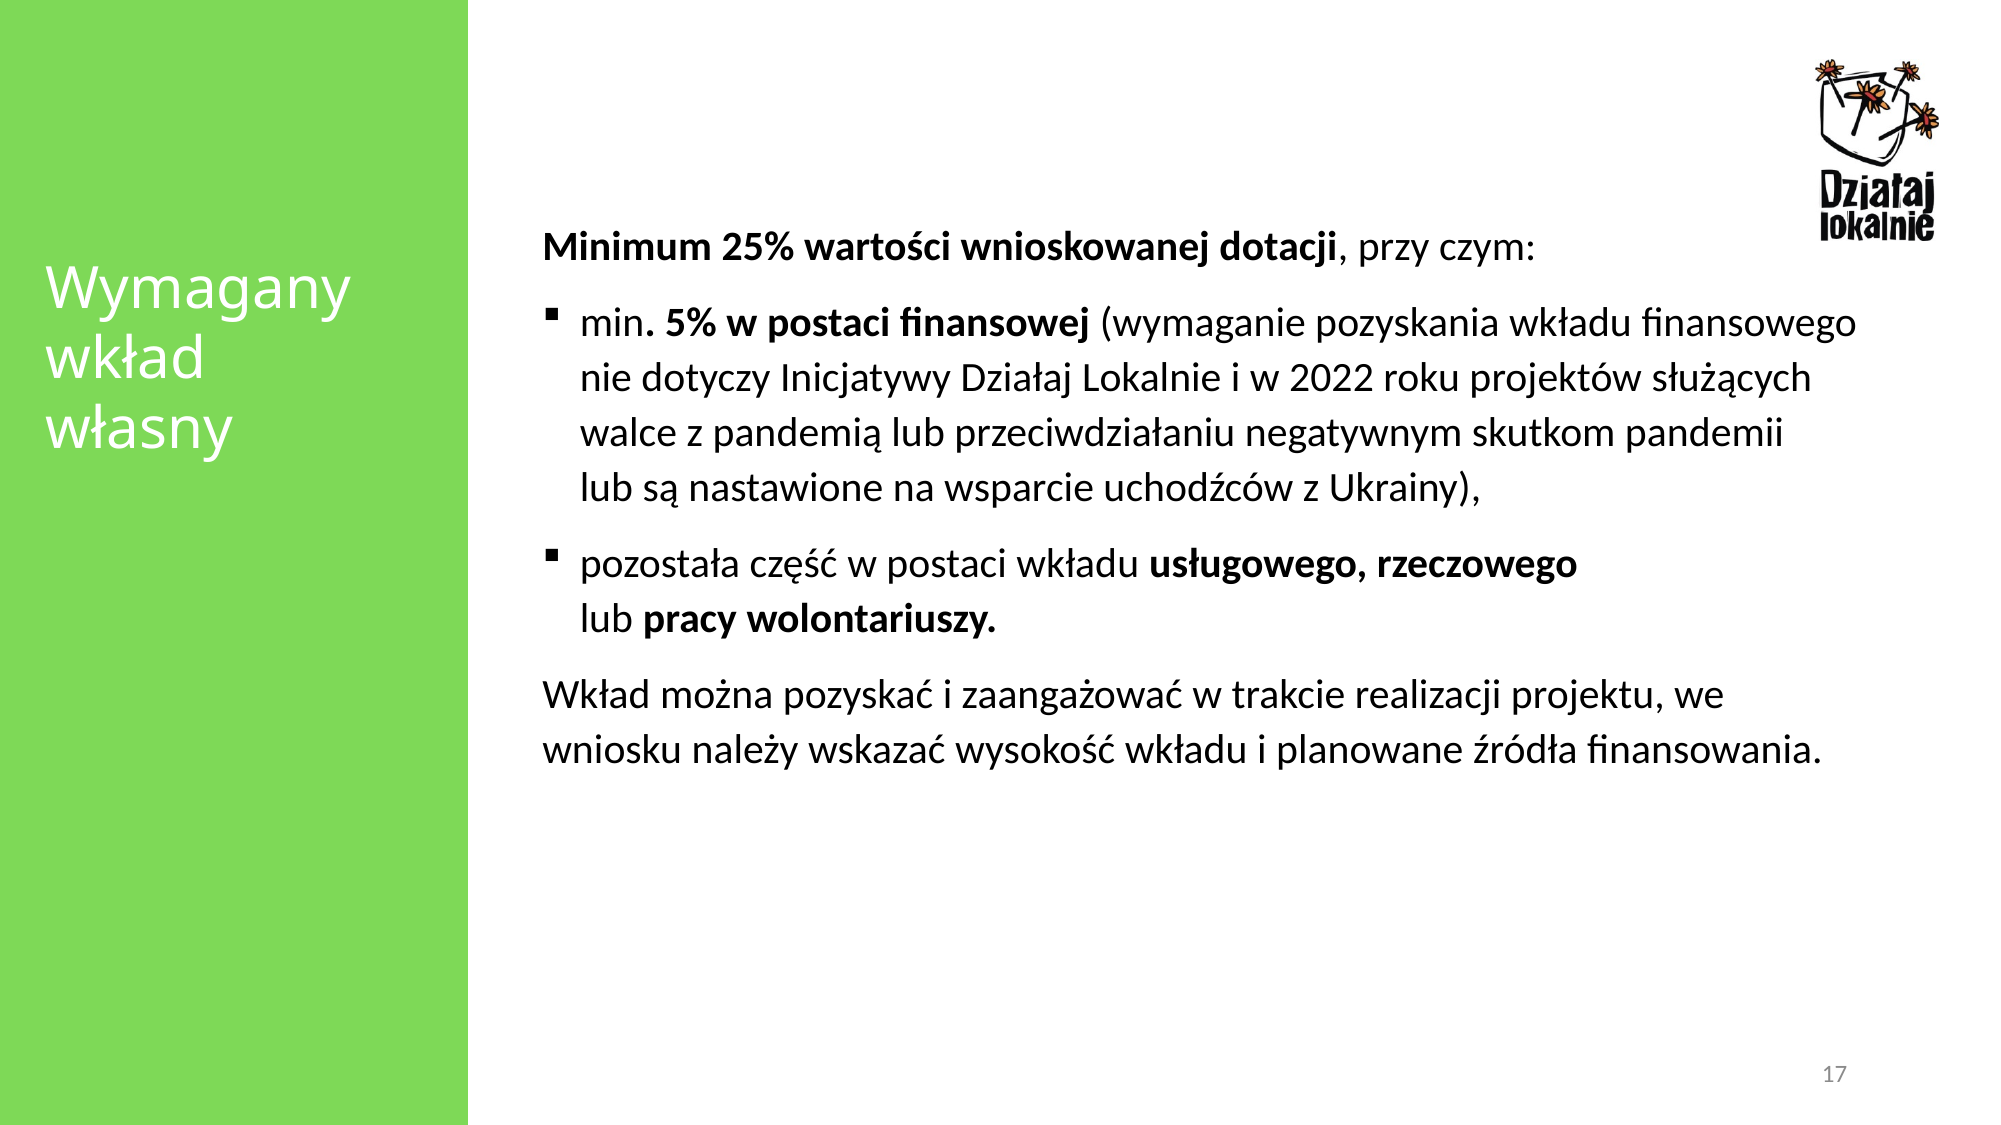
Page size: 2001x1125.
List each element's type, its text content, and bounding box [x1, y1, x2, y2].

picture [0, 0, 468, 1125]
slide_number 17 [1412, 1042, 1863, 1103]
text_box Wymagany wkład własny [30, 242, 423, 468]
picture [1815, 59, 1939, 241]
list Minimum 25% wartości wnioskowanej dotacji, przy czym: min. 5% w postaci finansowej (wymaganie pozyskania wkładu finansowego nie dotyczy Inicjatywy Działaj Lokalnie i w 2022 roku projektów służących walce z pandemią lub przeciwdziałaniu negatywnym skutkom pandemii lub są nastawione na wsparcie uchodźców z Ukrainy), pozostała część w postaci wkładu usługowego, rzeczowego lub pracy wolontariuszy. Wkład można pozyskać i zaangażować w trakcie realizacji projektu, we wniosku należy wskazać wysokość wkładu i planowane źródła finansowania. [527, 206, 1890, 823]
